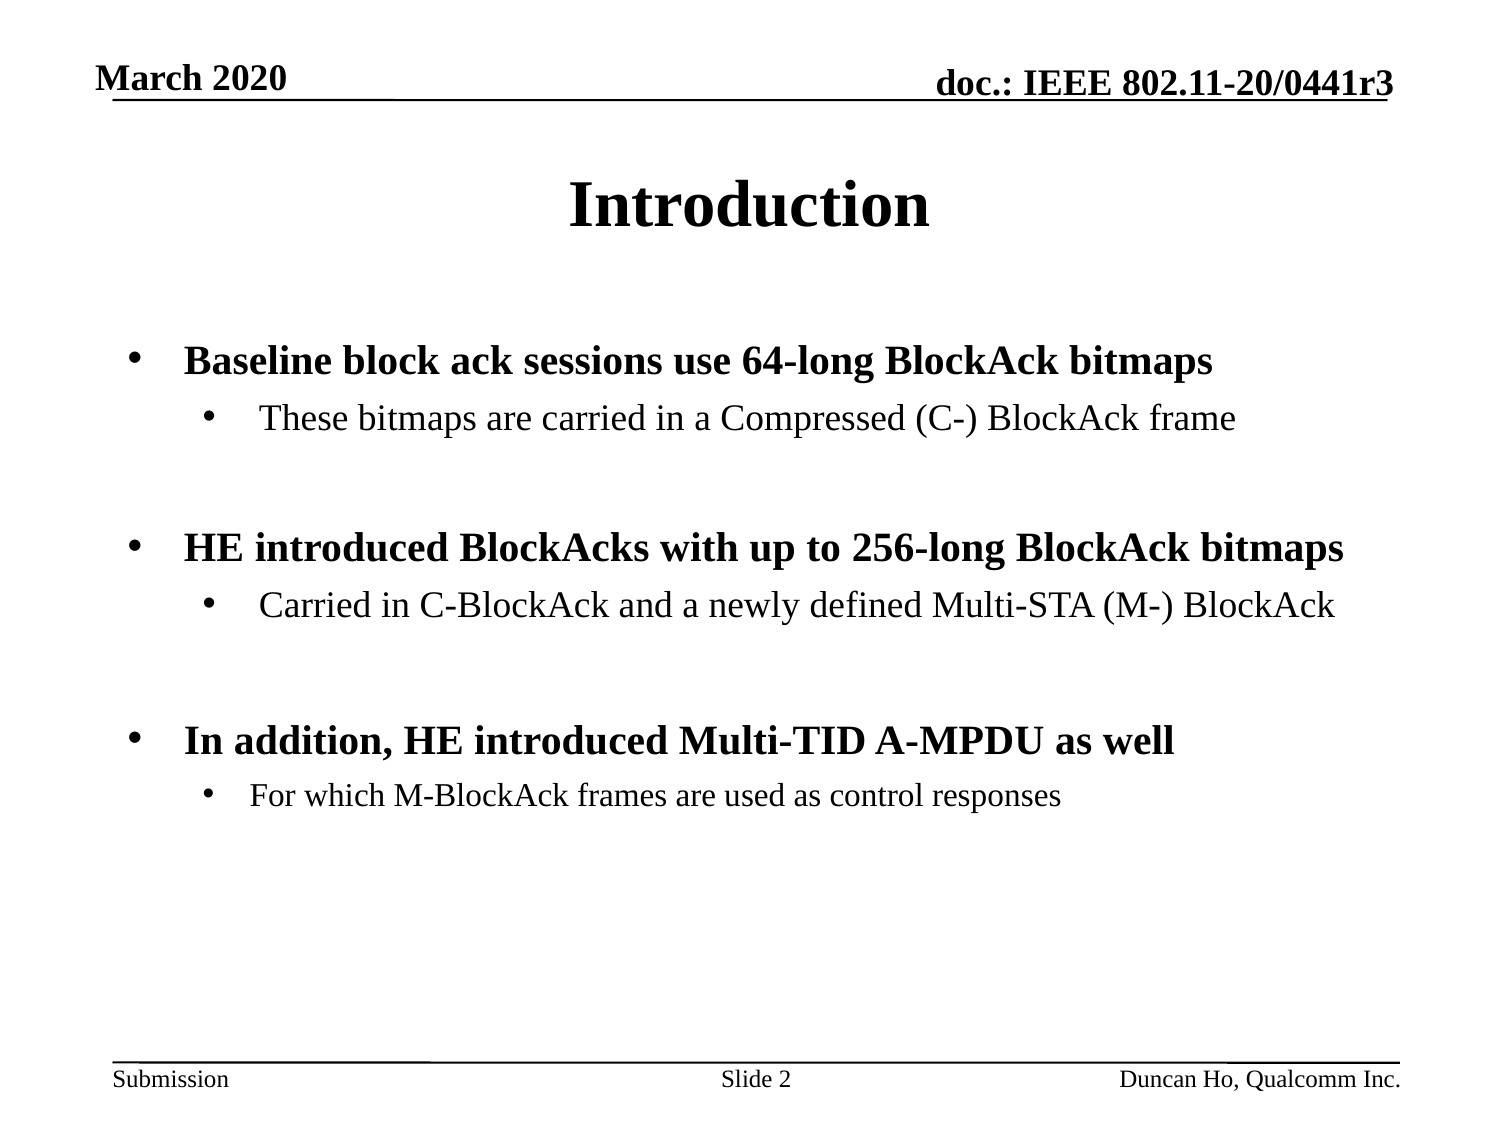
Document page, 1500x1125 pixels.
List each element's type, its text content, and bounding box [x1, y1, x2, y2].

title Introduction [112, 112, 1388, 288]
slide_number Slide 2 [712, 1061, 800, 1123]
footer Duncan Ho, Qualcomm Inc. [878, 1061, 1402, 1093]
list Baseline block ack sessions use 64-long BlockAck bitmaps These bitmaps are carried in a Compressed (C-) BlockAck frame HE introduced BlockAcks with up to 256-long BlockAck bitmaps Carried in C-BlockAck and a newly defined Multi-STA (M-) BlockAck In addition, HE introduced Multi-TID A-MPDU as well For which M-BlockAck frames are used as control responses [112, 324, 1388, 1000]
